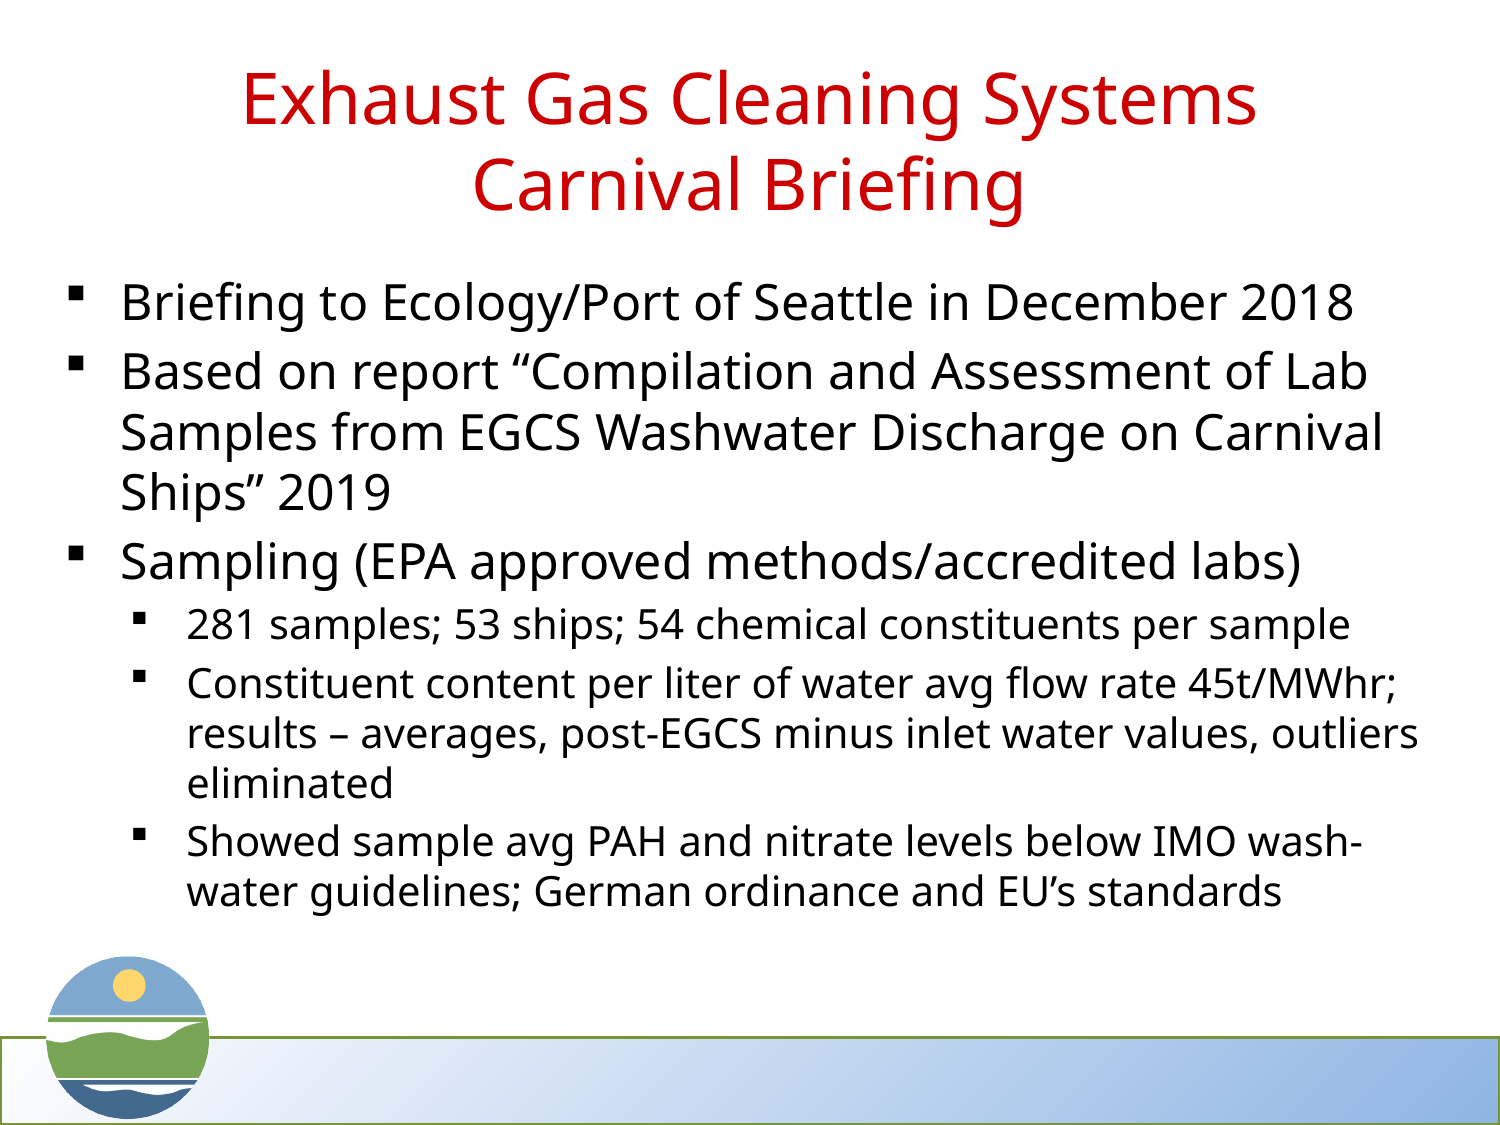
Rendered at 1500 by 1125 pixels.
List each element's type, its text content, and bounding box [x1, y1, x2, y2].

picture [37, 950, 216, 1125]
list Briefing to Ecology/Port of Seattle in December 2018 Based on report “Compilation and Assessment of Lab Samples from EGCS Washwater Discharge on Carnival Ships” 2019 Sampling (EPA approved methods/accredited labs) 281 samples; 53 ships; 54 chemical constituents per sample Constituent content per liter of water avg flow rate 45t/MWhr; results – averages, post-EGCS minus inlet water values, outliers eliminated Showed sample avg PAH and nitrate levels below IMO wash-water guidelines; German ordinance and EU’s standards [49, 262, 1451, 988]
title Exhaust Gas Cleaning Systems Carnival Briefing [75, 45, 1425, 233]
